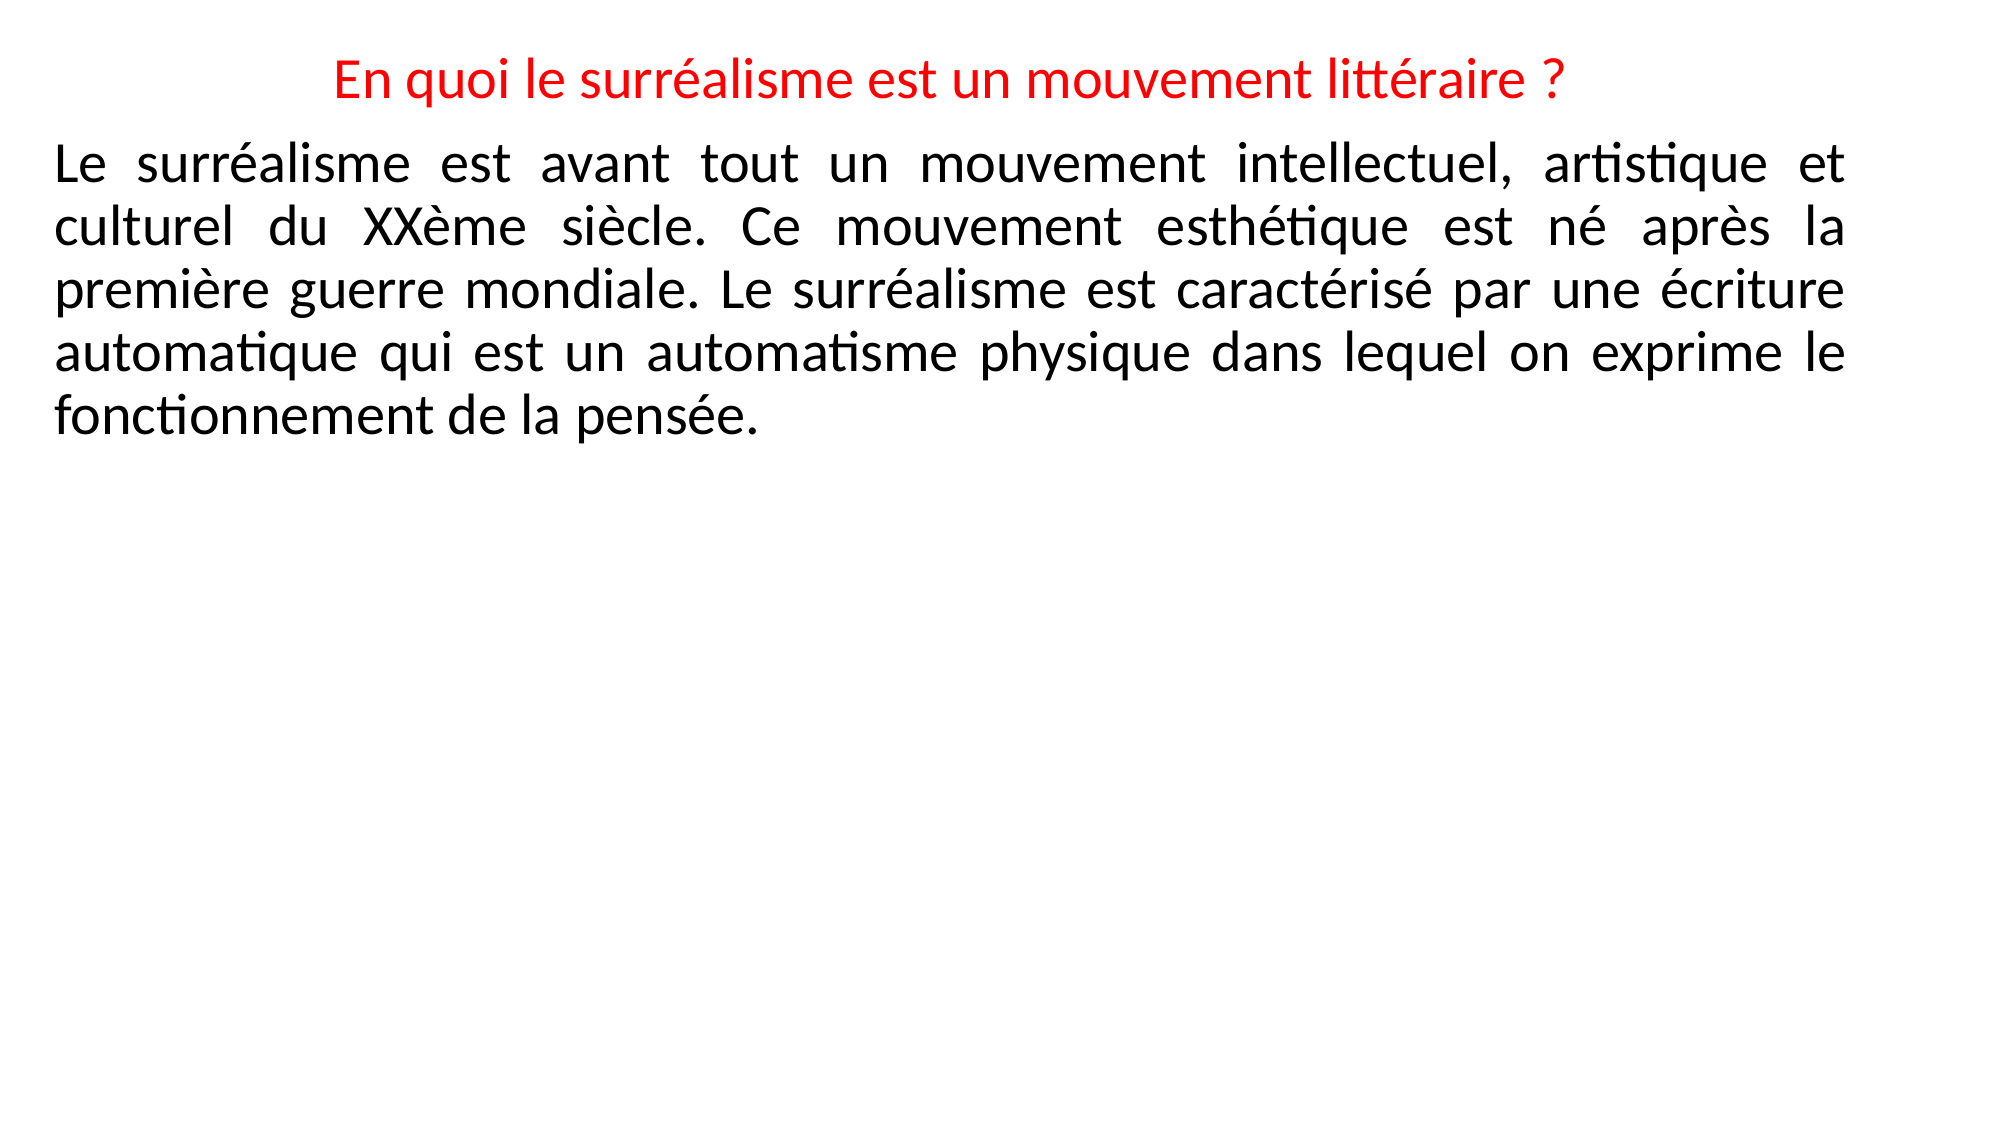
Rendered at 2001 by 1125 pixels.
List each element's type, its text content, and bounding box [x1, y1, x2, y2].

list En quoi le surréalisme est un mouvement littéraire ? Le surréalisme est avant tout un mouvement intellectuel, artistique et culturel du XXème siècle. Ce mouvement esthétique est né après la première guerre mondiale. Le surréalisme est caractérisé par une écriture automatique qui est un automatisme physique dans lequel on exprime le fonctionnement de la pensée. [39, 40, 1863, 1014]
